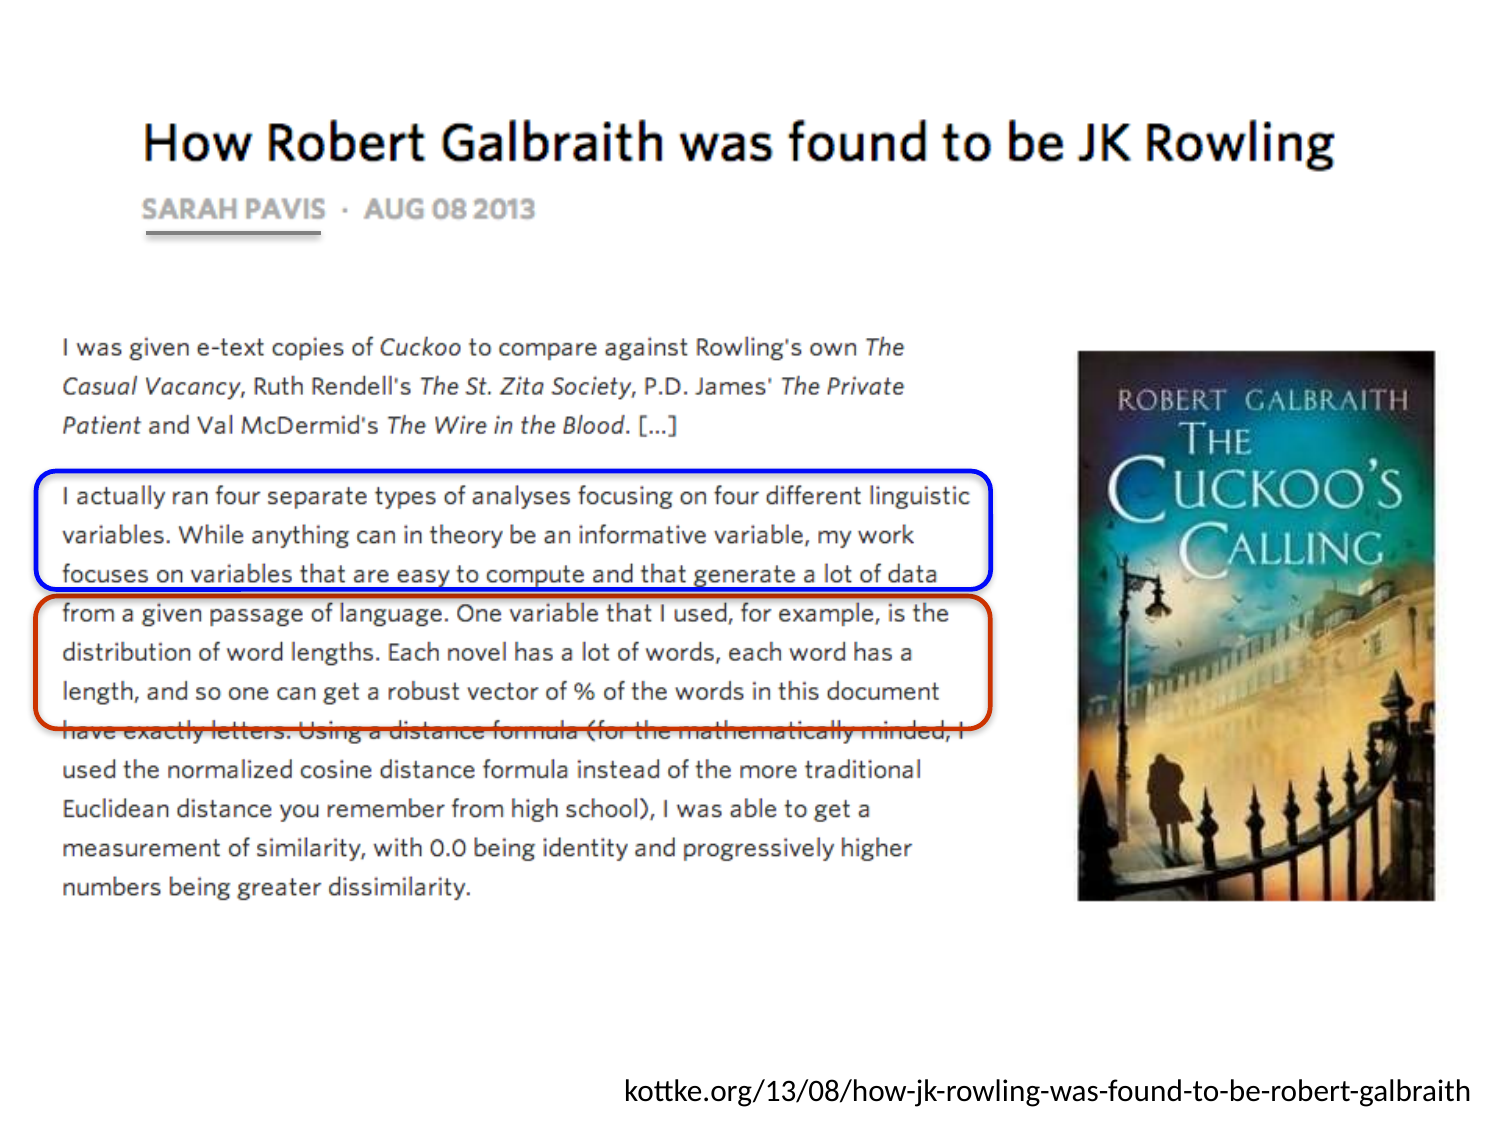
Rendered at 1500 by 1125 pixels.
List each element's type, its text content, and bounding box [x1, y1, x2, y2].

picture [1057, 337, 1461, 914]
picture [105, 87, 1413, 238]
picture [44, 312, 1001, 914]
text_box [34, 604, 39, 721]
text_box kottke.org/13/08/how-jk-rowling-was-found-to-be-robert-galbraith [449, 1062, 1488, 1115]
text_box [35, 479, 39, 582]
